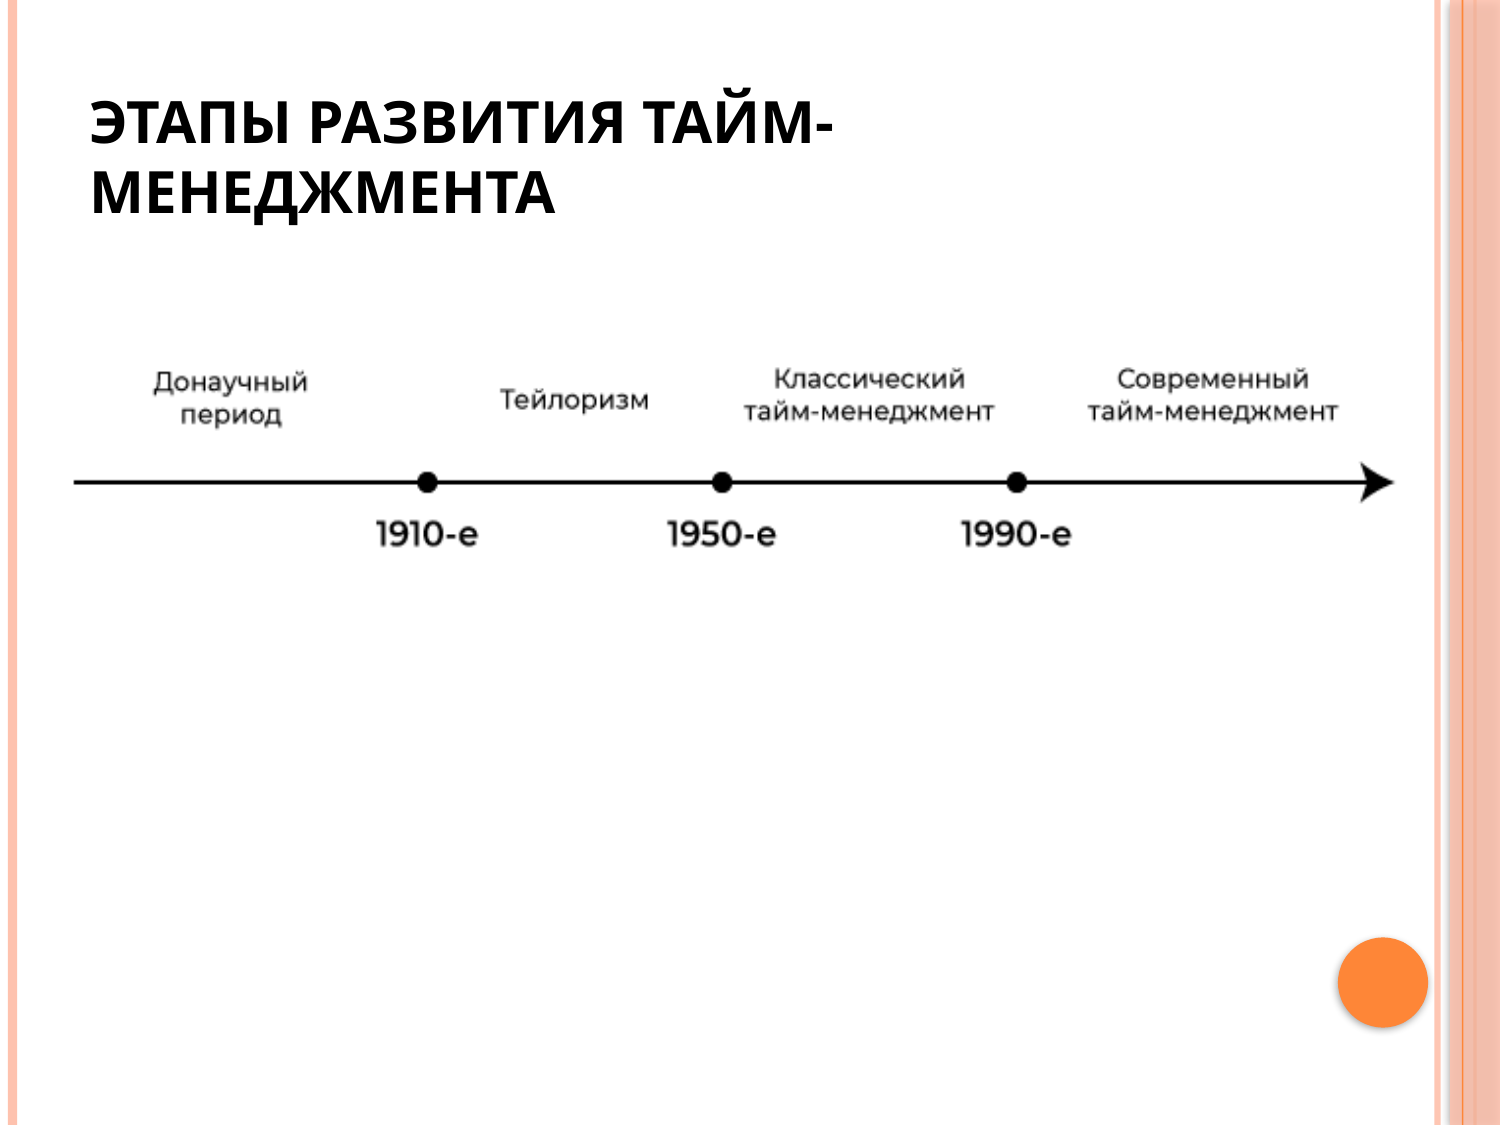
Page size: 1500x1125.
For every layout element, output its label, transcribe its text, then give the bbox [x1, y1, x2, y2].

title Этапы развития тайм-менеджмента [75, 45, 1300, 233]
picture [34, 315, 1431, 630]
